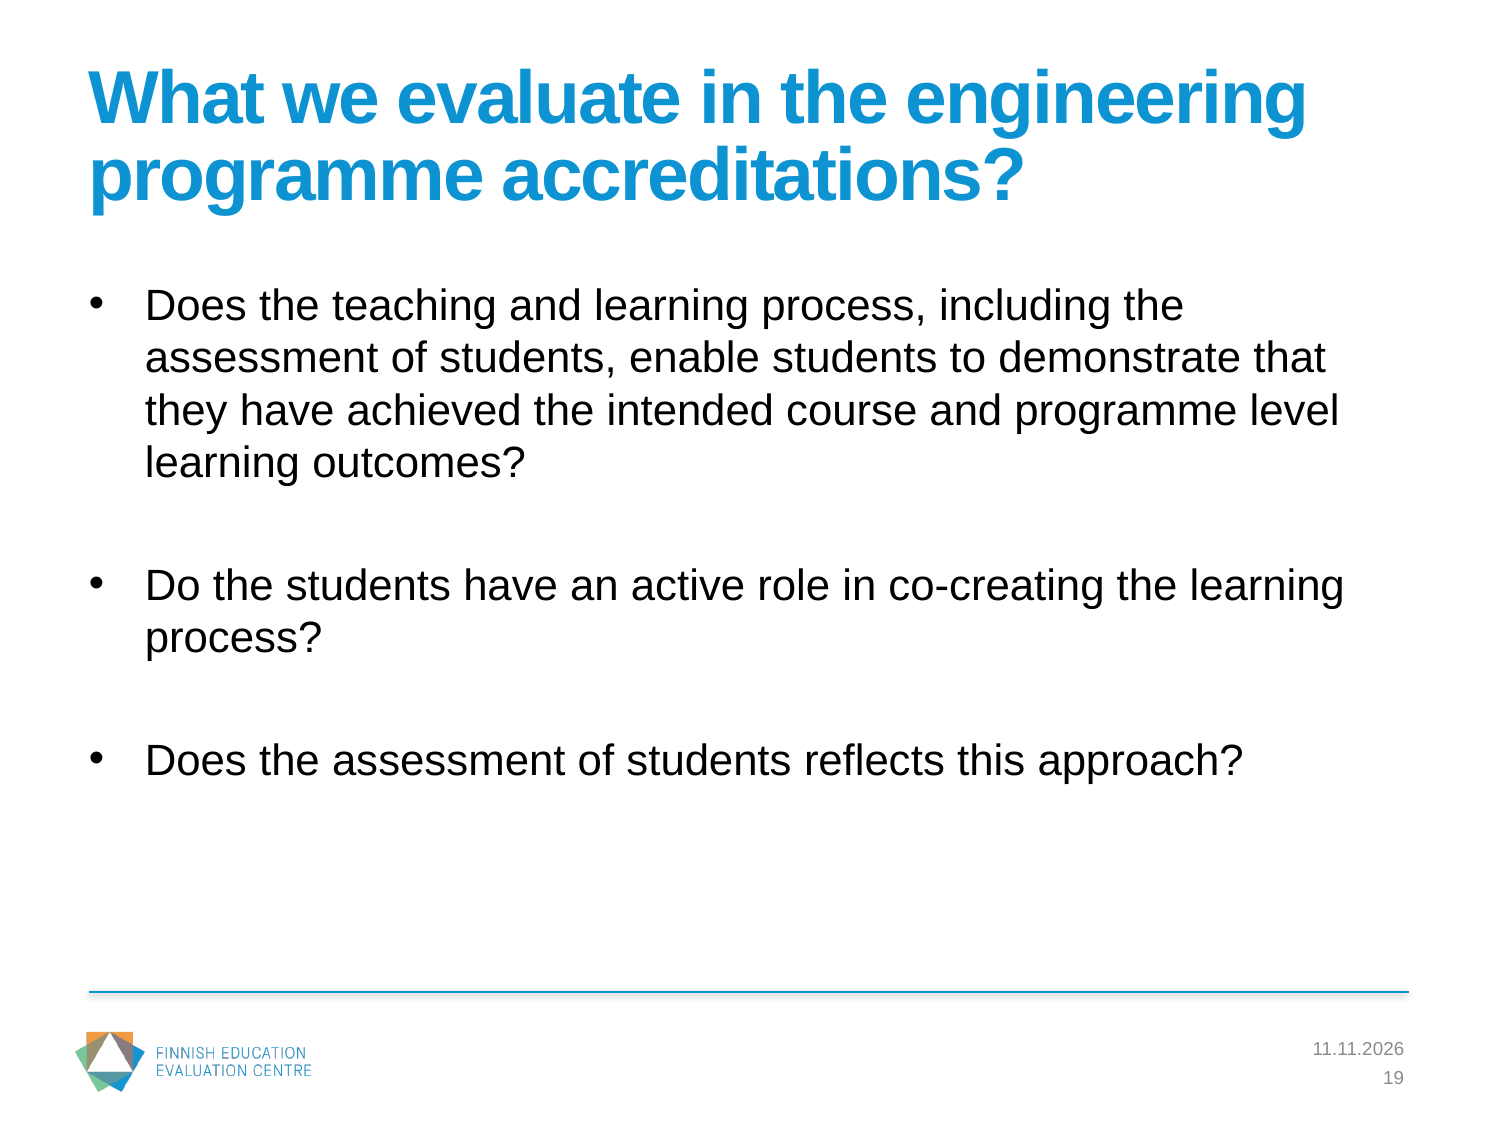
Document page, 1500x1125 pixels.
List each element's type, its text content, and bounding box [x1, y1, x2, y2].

picture [28, 991, 358, 1125]
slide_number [810, 1033, 1405, 1063]
list Does the teaching and learning process, including the assessment of students, enable students to demonstrate that they have achieved the intended course and programme level learning outcomes? Do the students have an active role in co-creating the learning process? Does the assessment of students reflects this approach? [88, 276, 1409, 974]
slide_number 19 [810, 1063, 1405, 1091]
title What we evaluate in the engineering programme accreditations? [88, 62, 1409, 259]
